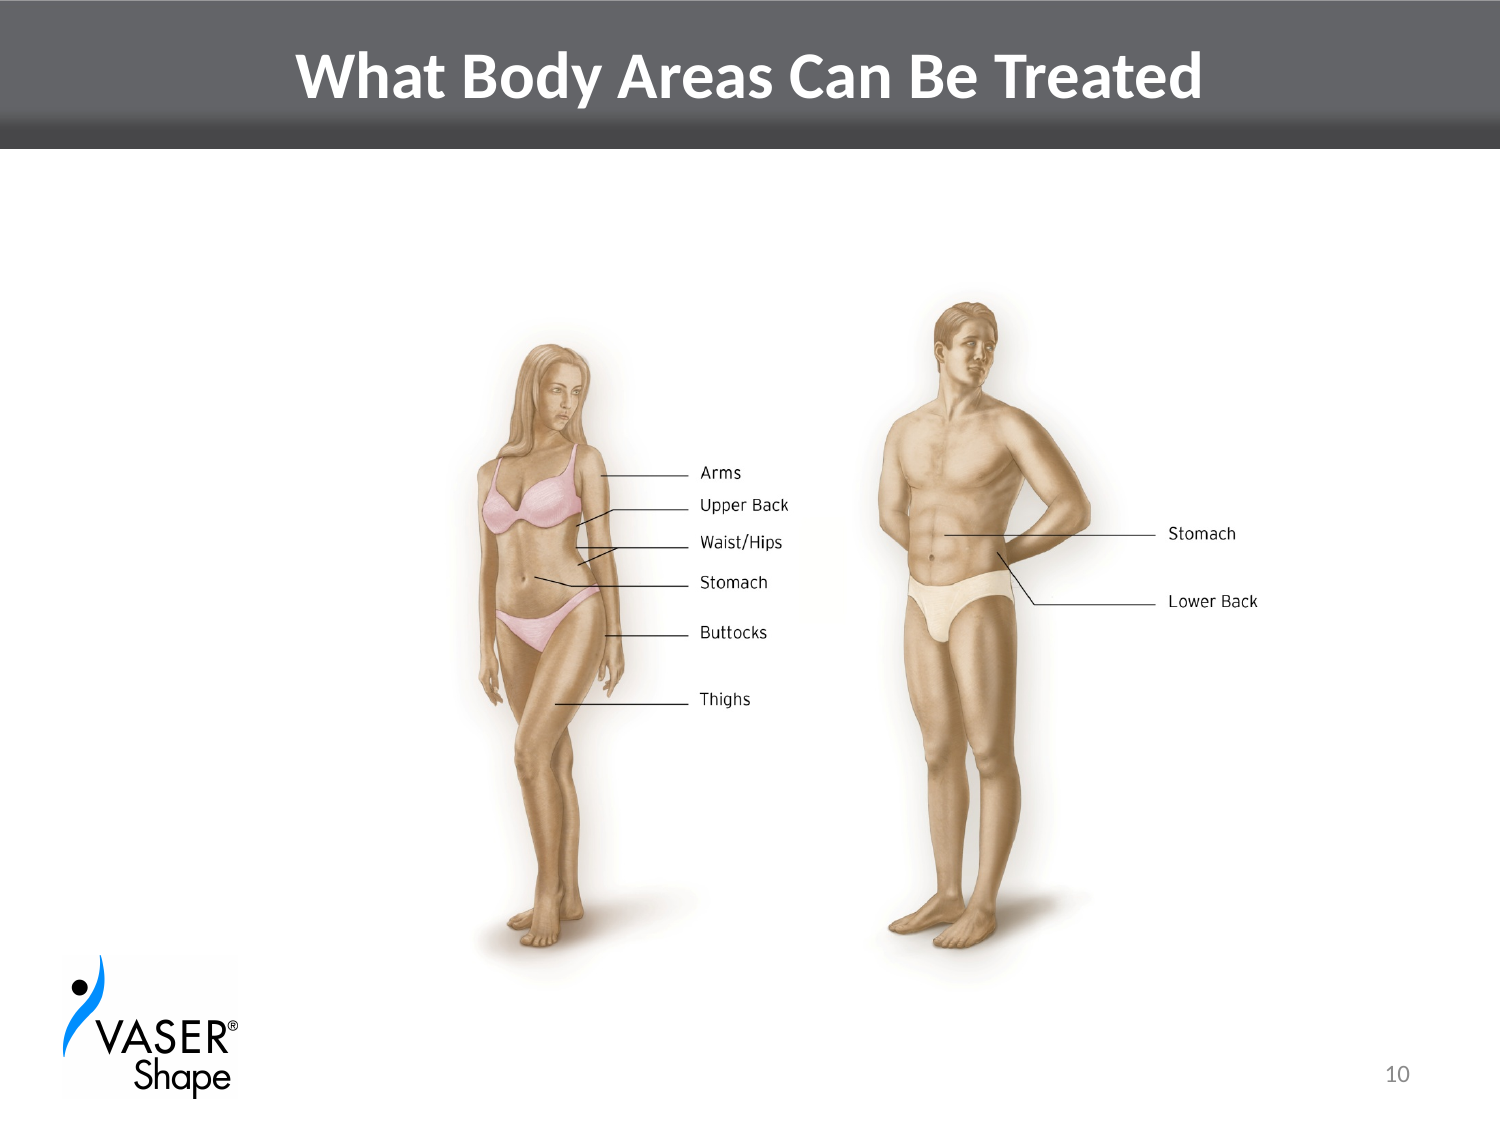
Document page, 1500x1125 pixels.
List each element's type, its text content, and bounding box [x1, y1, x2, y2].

picture [62, 955, 238, 1099]
slide_number 10 [1074, 1042, 1425, 1103]
picture [0, 0, 1500, 149]
picture [274, 166, 1415, 1047]
